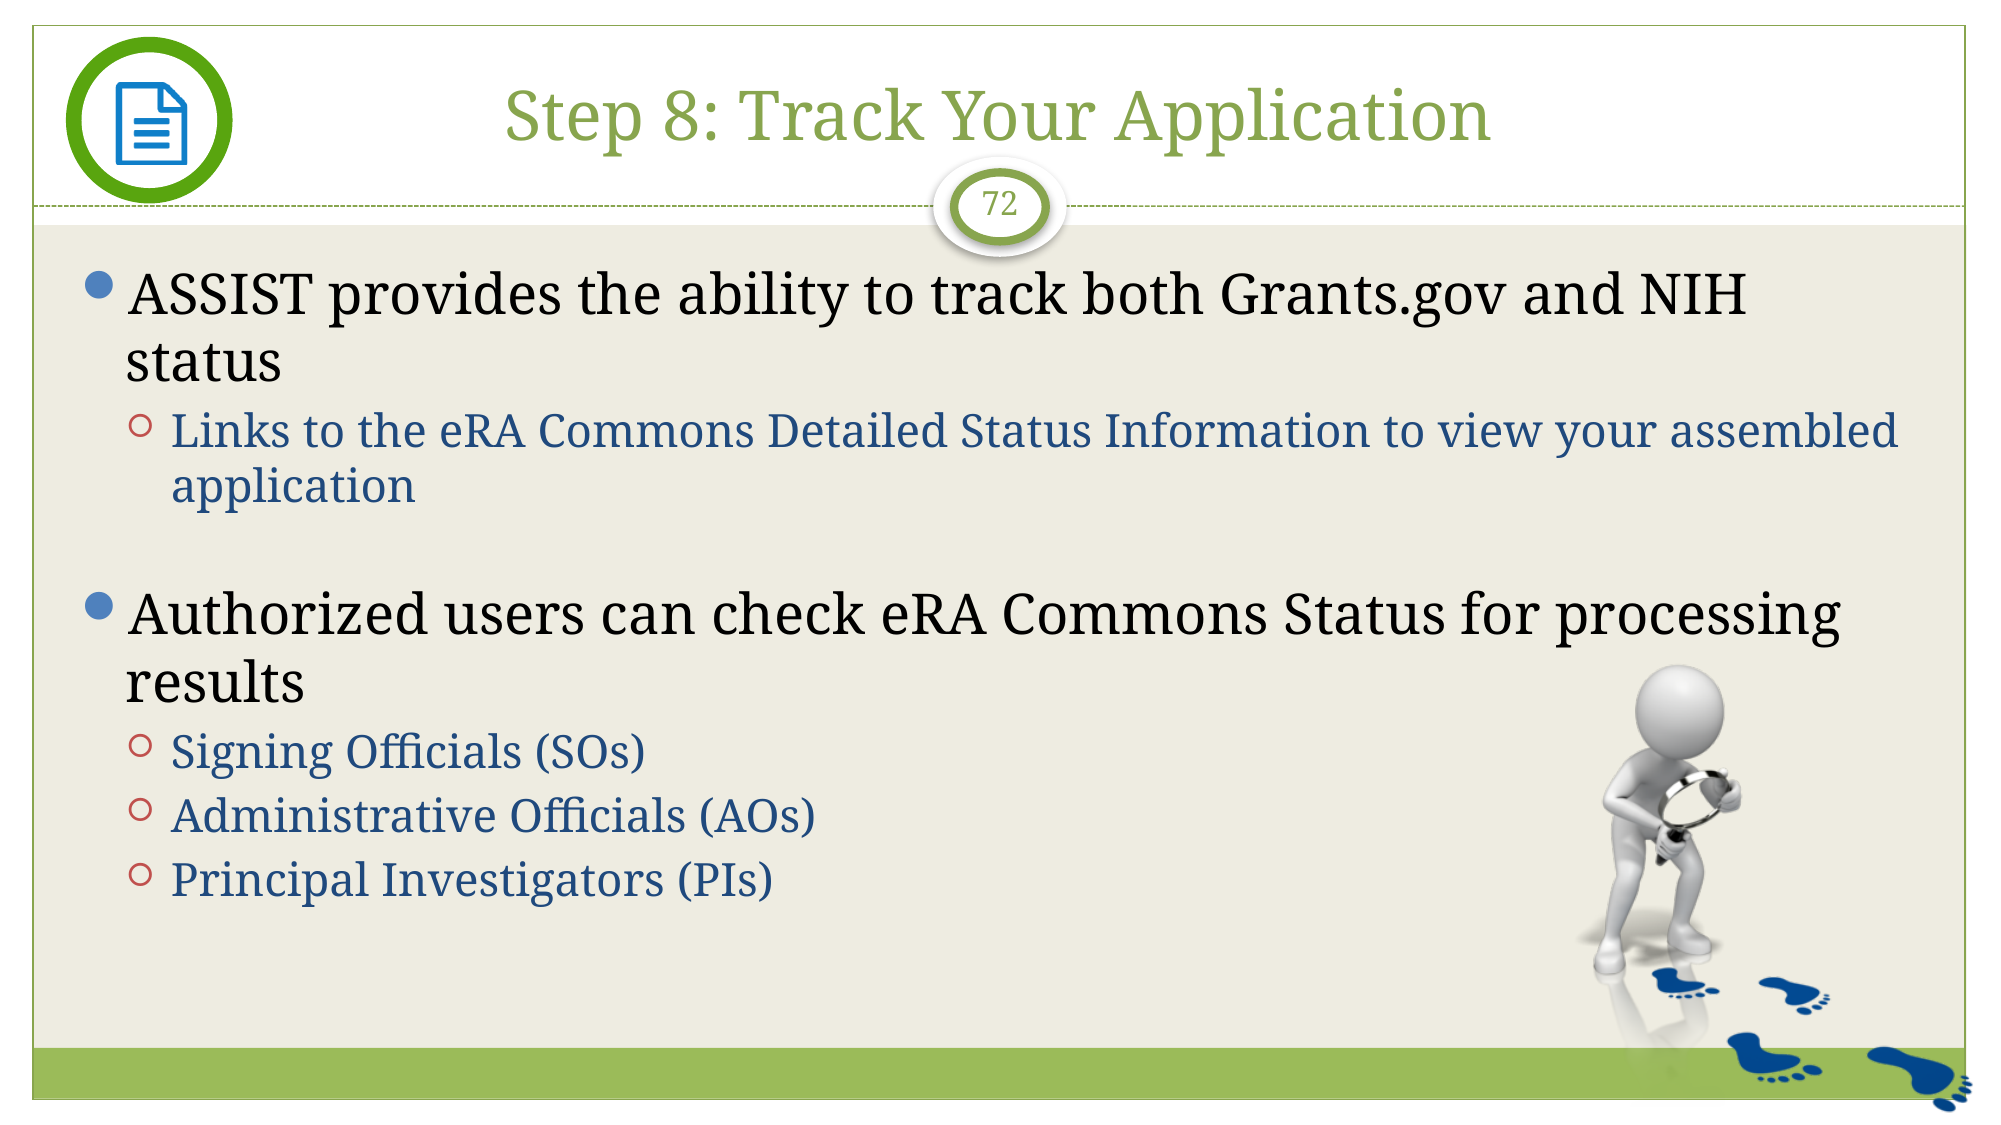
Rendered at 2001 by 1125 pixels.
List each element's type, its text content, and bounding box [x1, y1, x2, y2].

title Step 8: Track Your Application [233, 37, 1933, 162]
slide_number 72 [950, 168, 1050, 241]
list ASSIST provides the ability to track both Grants.gov and NIH status Links to the eRA Commons Detailed Status Information to view your assembled application Authorized users can check eRA Commons Status for processing results Signing Officials (SOs) Administrative Officials (AOs) Principal Investigators (PIs) [65, 250, 1927, 1001]
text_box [65, 36, 233, 204]
picture [1539, 646, 2000, 1122]
